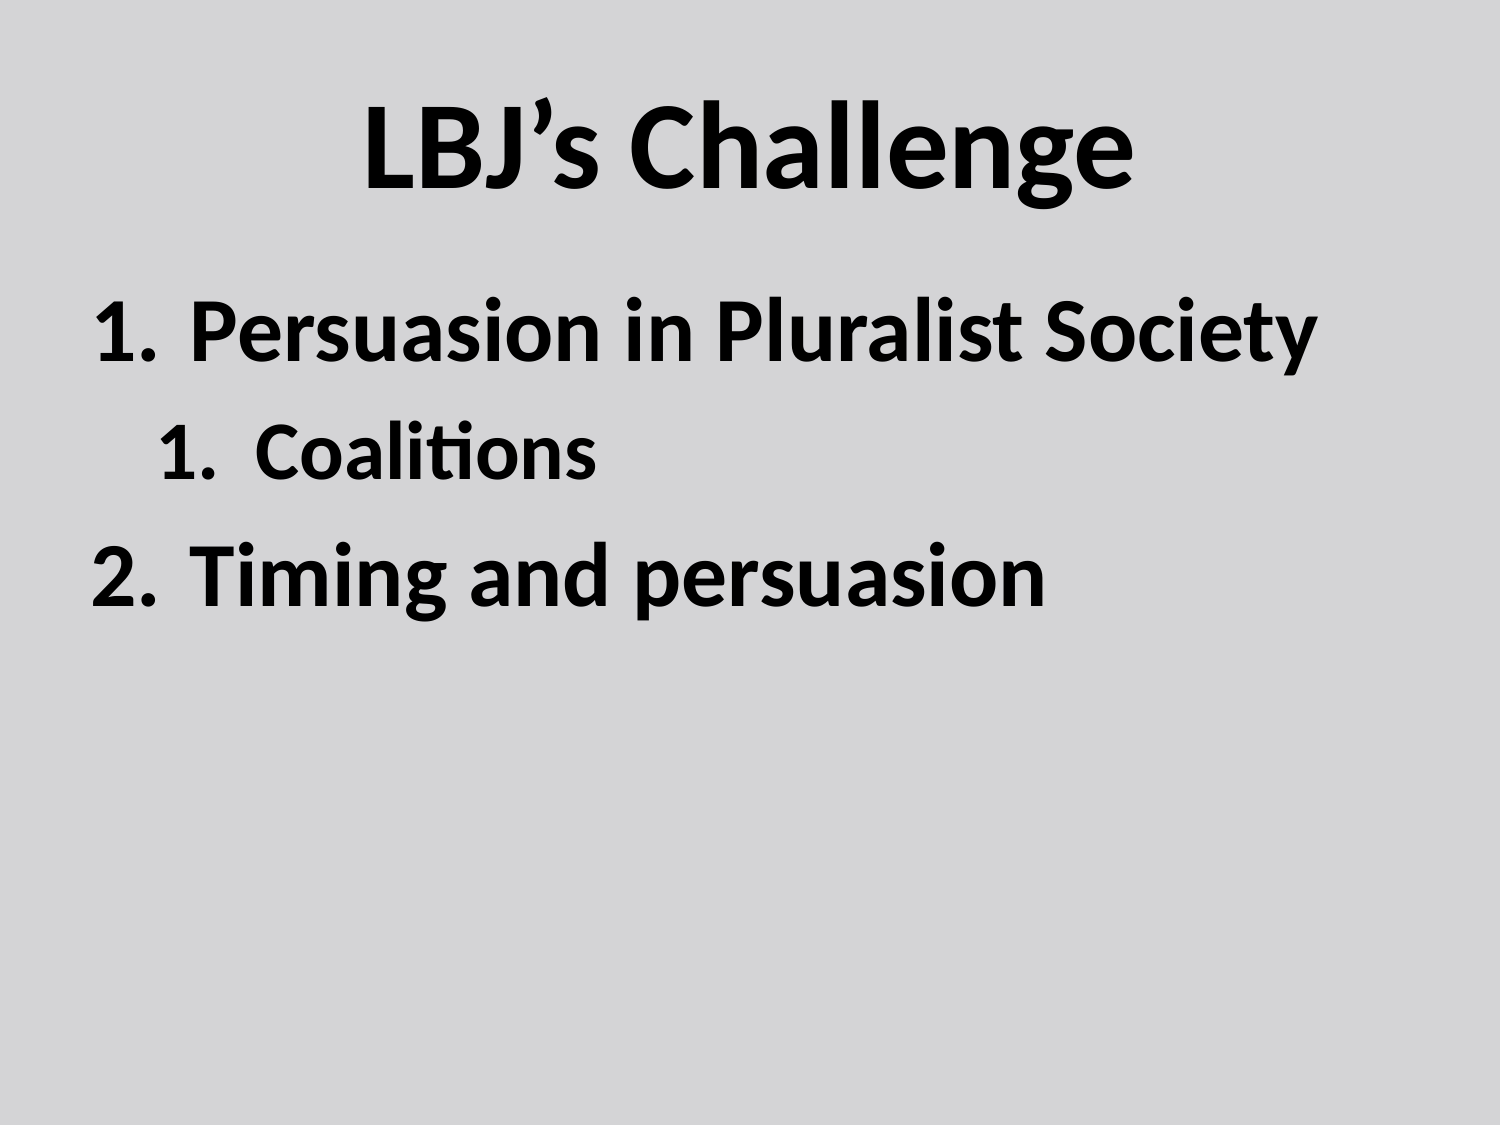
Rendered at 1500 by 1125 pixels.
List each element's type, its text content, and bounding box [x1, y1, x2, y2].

title LBJ’s Challenge [75, 45, 1425, 233]
list Persuasion in Pluralist Society Coalitions Timing and persuasion [75, 262, 1425, 1005]
